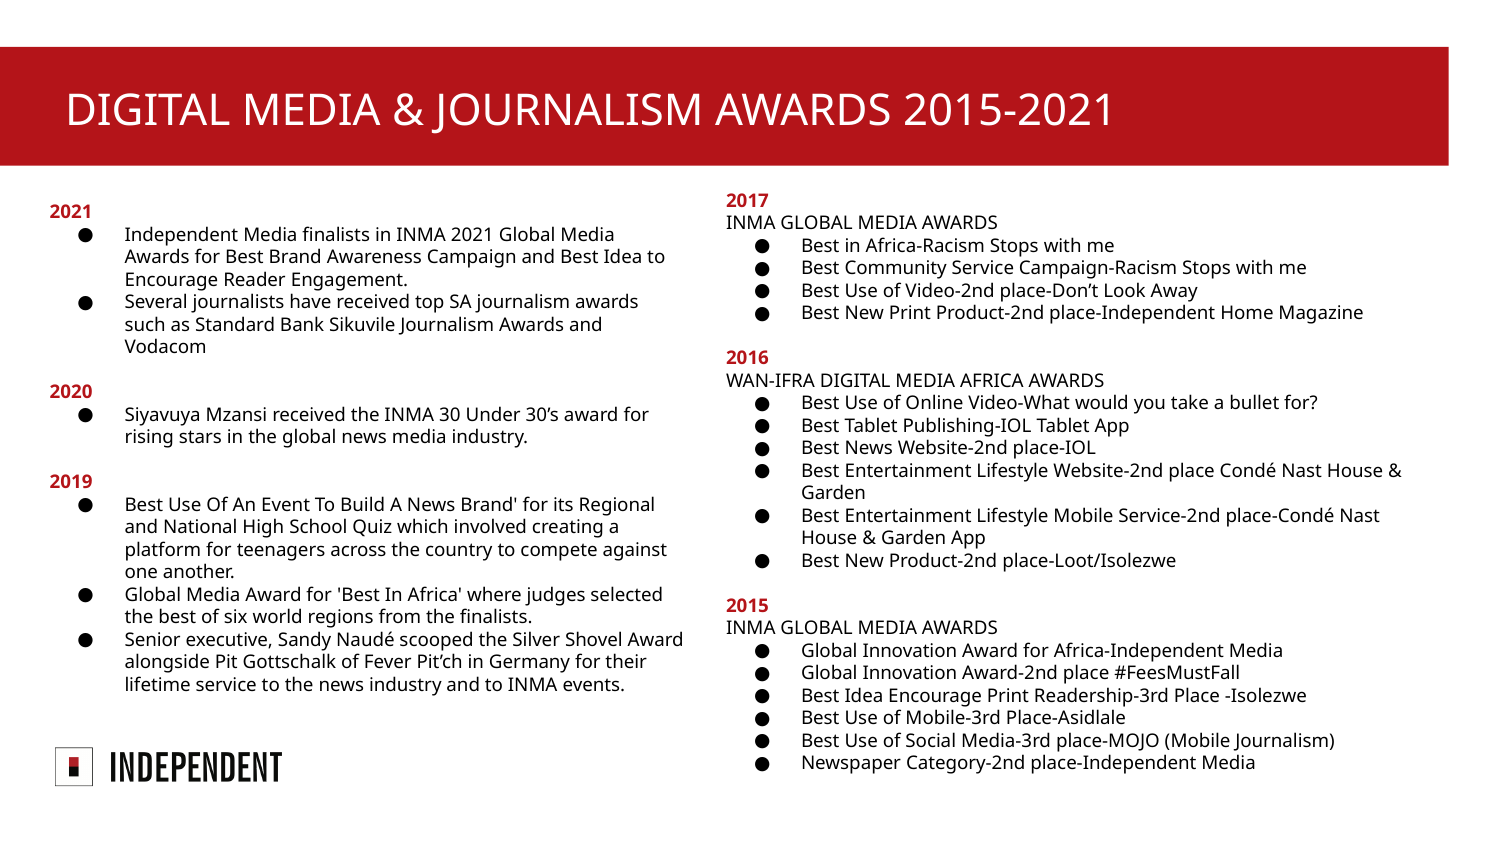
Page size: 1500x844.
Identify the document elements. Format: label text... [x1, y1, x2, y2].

picture [49, 740, 287, 794]
text_box 2021 Independent Media finalists in INMA 2021 Global Media Awards for Best Brand Awareness Campaign and Best Idea to Encourage Reader Engagement. Several journalists have received top SA journalism awards such as Standard Bank Sikuvile Journalism Awards and Vodacom 2020 Siyavuya Mzansi received the INMA 30 Under 30’s award for rising stars in the global news media industry. 2019 Best Use Of An Event To Build A News Brand' for its Regional and National High School Quiz which involved creating a platform for teenagers across the country to compete against one another. Global Media Award for 'Best In Africa' where judges selected the best of six world regions from the finalists. Senior executive, Sandy Naudé scooped the Silver Shovel Award alongside Pit Gottschalk of Fever Pit’ch in Germany for their lifetime service to the news industry and to INMA events. [34, 184, 699, 793]
text_box [0, 46, 1449, 166]
text_box DIGITAL MEDIA & JOURNALISM AWARDS 2015-2021 [50, 67, 1399, 174]
text_box 2017 INMA GLOBAL MEDIA AWARDS Best in Africa-Racism Stops with me Best Community Service Campaign-Racism Stops with me Best Use of Video-2nd place-Don’t Look Away Best New Print Product-2nd place-Independent Home Magazine 2016 WAN-IFRA DIGITAL MEDIA AFRICA AWARDS Best Use of Online Video-What would you take a bullet for? Best Tablet Publishing-IOL Tablet App Best News Website-2nd place-IOL Best Entertainment Lifestyle Website-2nd place Condé Nast House & Garden Best Entertainment Lifestyle Mobile Service-2nd place-Condé Nast House & Garden App Best New Product-2nd place-Loot/Isolezwe 2015 INMA GLOBAL MEDIA AWARDS Global Innovation Award for Africa-Independent Media Global Innovation Award-2nd place #FeesMustFall Best Idea Encourage Print Readership-3rd Place -Isolezwe Best Use of Mobile-3rd Place-Asidlale Best Use of Social Media-3rd place-MOJO (Mobile Journalism) Newspaper Category-2nd place-Independent Media [711, 173, 1440, 789]
